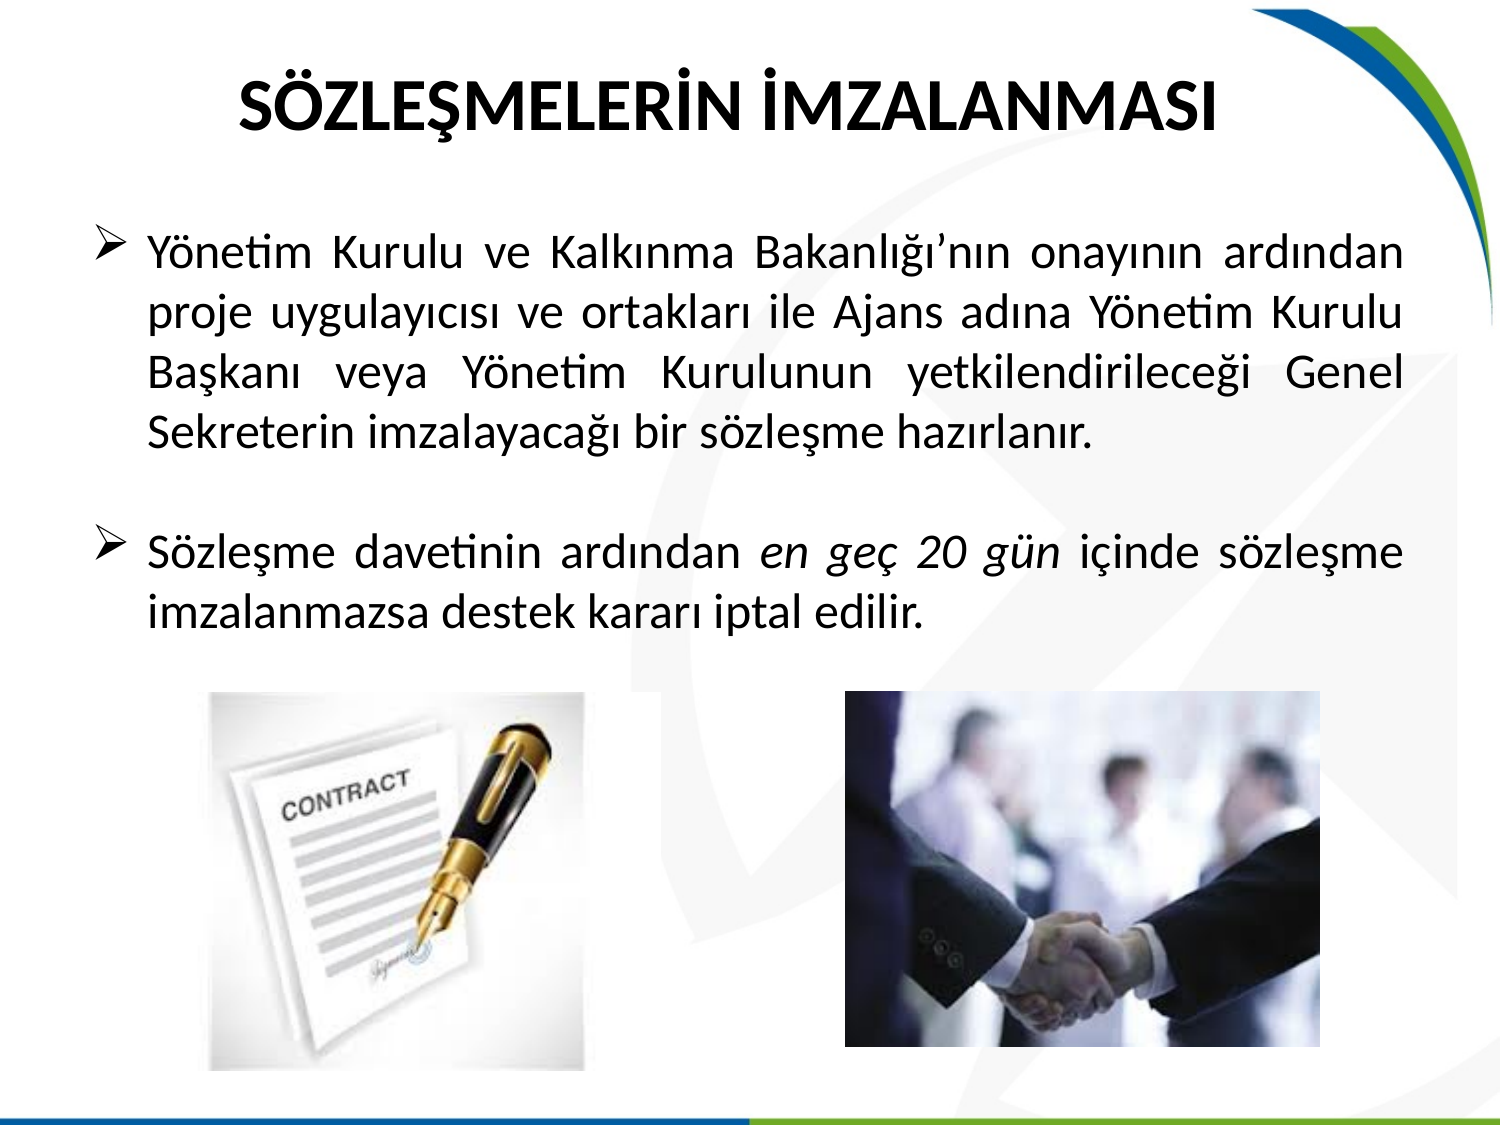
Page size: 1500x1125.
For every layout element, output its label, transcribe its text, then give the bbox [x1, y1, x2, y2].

picture [0, 0, 1500, 1125]
text_box Yönetim Kurulu ve Kalkınma Bakanlığı’nın onayının ardından proje uygulayıcısı ve ortakları ile Ajans adına Yönetim Kurulu Başkanı veya Yönetim Kurulunun yetkilendirileceği Genel Sekreterin imzalayacağı bir sözleşme hazırlanır. Sözleşme davetinin ardından en geç 20 gün içinde sözleşme imzalanmazsa destek kararı iptal edilir. [76, 211, 1420, 706]
text_box SÖZLEŞMELERİN İMZALANMASI [223, 48, 1236, 153]
